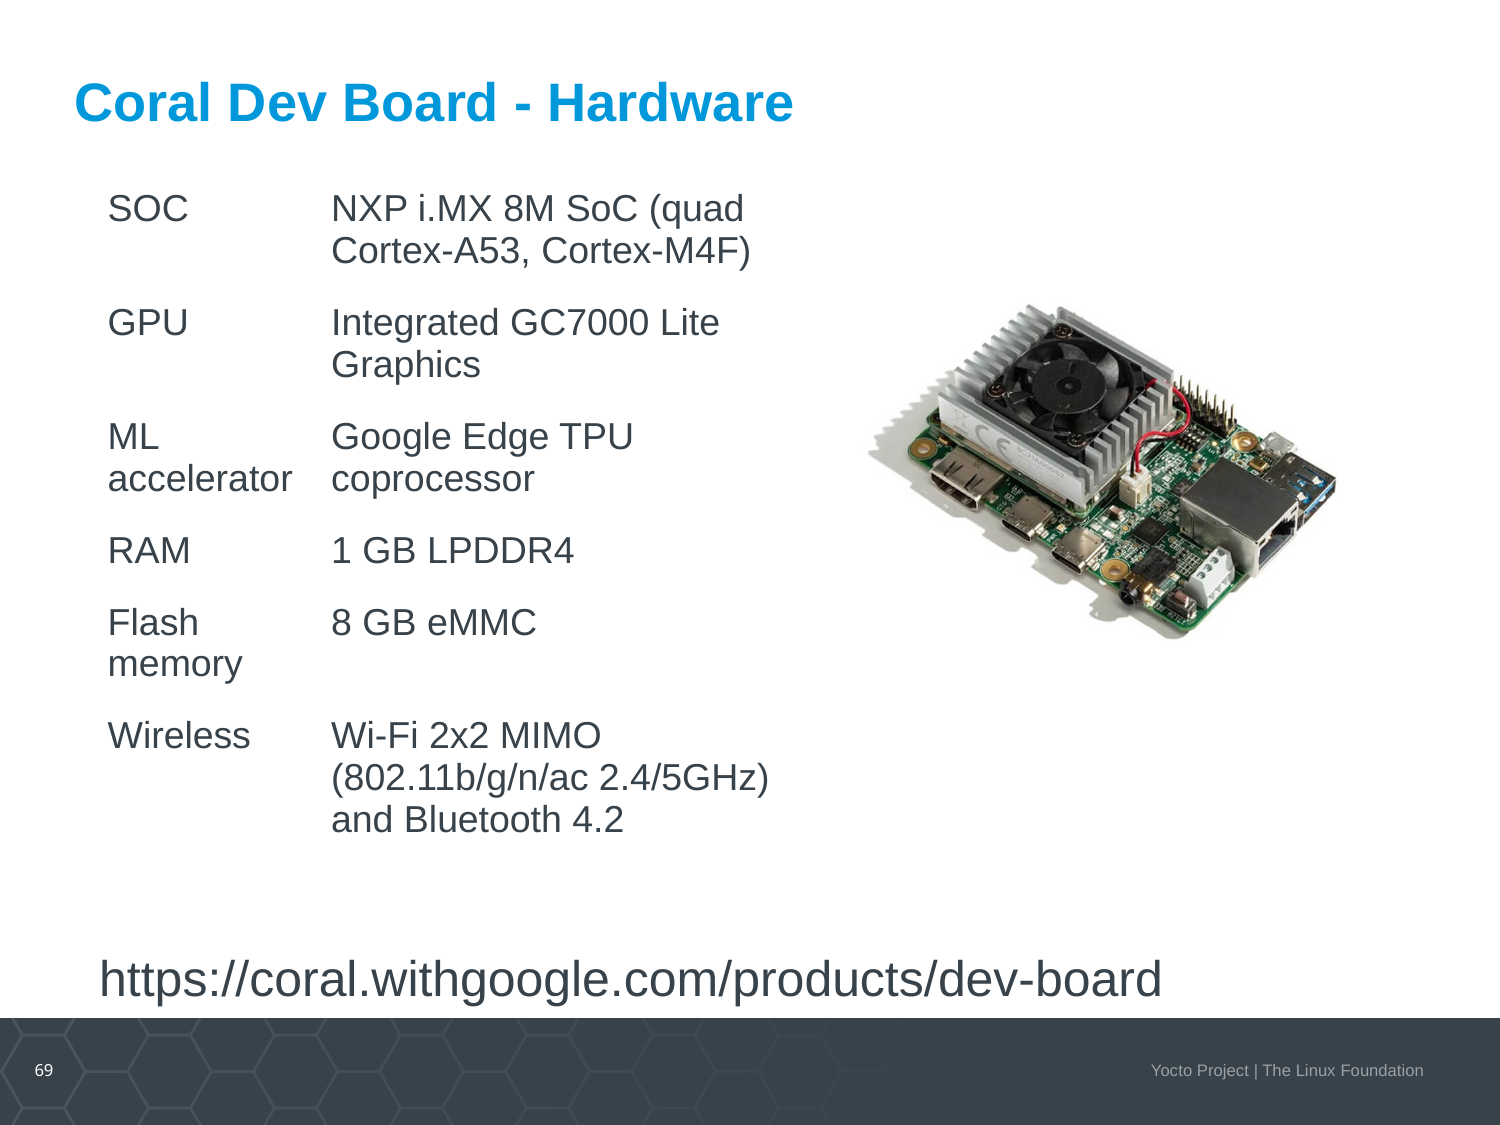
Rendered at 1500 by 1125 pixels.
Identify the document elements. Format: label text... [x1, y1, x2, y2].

table_header NXP i.MX 8M SoC (quad Cortex-A53, Cortex-M4F) [316, 172, 814, 286]
table_cell Wireless [93, 700, 316, 856]
text_box https://coral.withgoogle.com/products/dev-board [84, 931, 1450, 1001]
table_cell GPU [93, 286, 316, 400]
table_cell Flash memory [93, 586, 316, 700]
table_cell 1 GB LPDDR4 [316, 514, 761, 586]
table_cell Google Edge TPU coprocessor [316, 400, 761, 514]
picture [0, 0, 1500, 1125]
table_header SOC [93, 172, 316, 286]
title Coral Dev Board - Hardware [74, 67, 1425, 213]
table_cell RAM [93, 514, 316, 586]
table_cell ML accelerator [93, 400, 316, 514]
table_cell Wi-Fi 2x2 MIMO (802.11b/g/n/ac 2.4/5GHz) and Bluetooth 4.2 [316, 700, 814, 856]
table_cell Integrated GC7000 Lite Graphics [316, 286, 761, 400]
table_cell 8 GB eMMC [316, 586, 761, 700]
